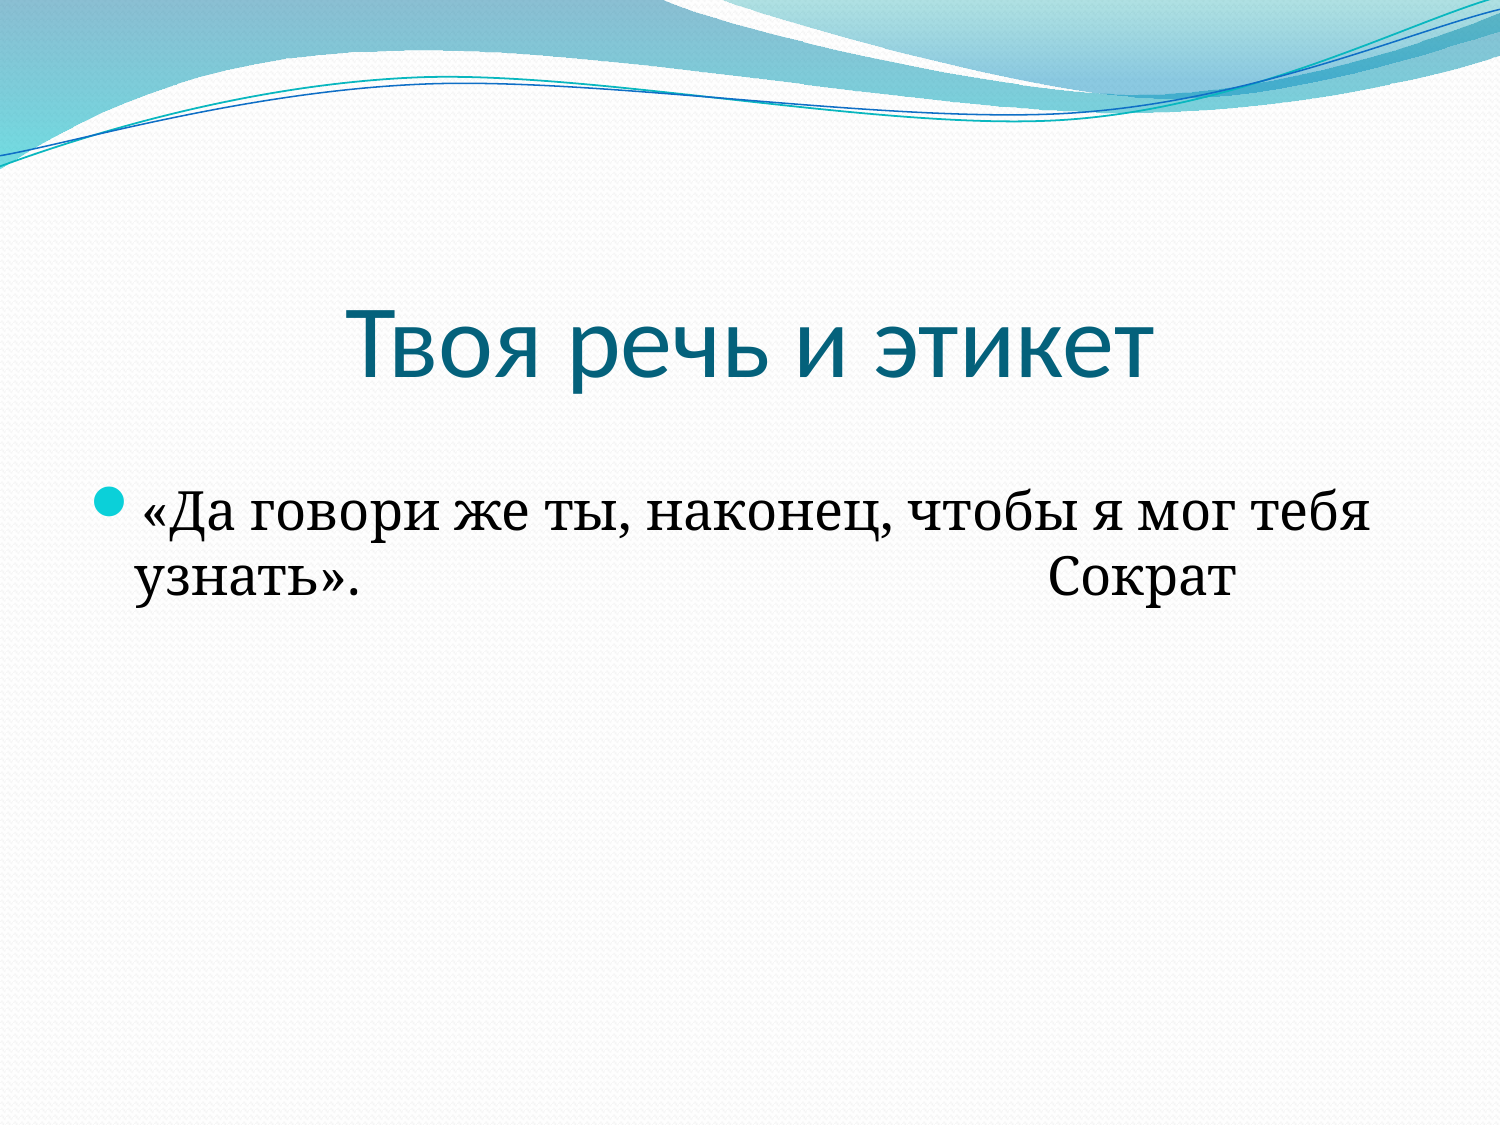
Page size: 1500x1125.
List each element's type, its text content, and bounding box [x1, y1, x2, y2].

title Твоя речь и этикет [75, 115, 1425, 399]
list «Да говори же ты, наконец, чтобы я мог тебя узнать». Сократ [75, 468, 1425, 961]
